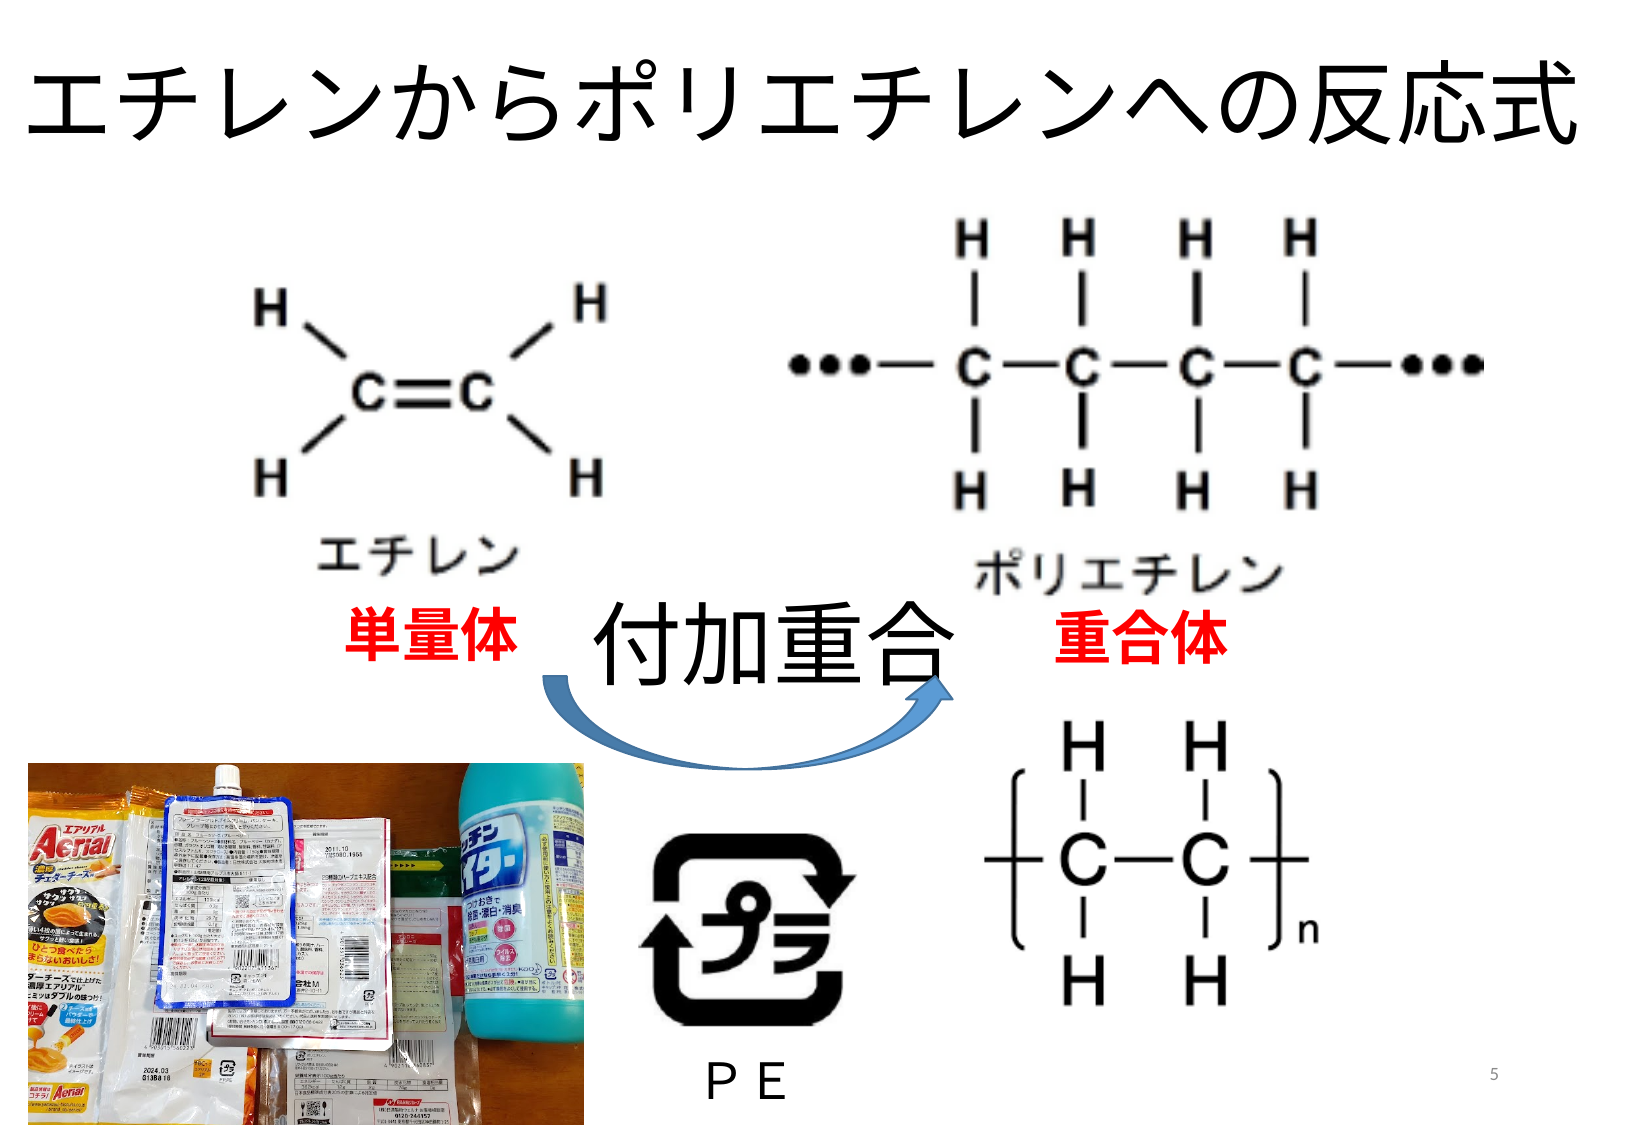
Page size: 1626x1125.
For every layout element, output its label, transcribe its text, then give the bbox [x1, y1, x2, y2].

picture [637, 812, 862, 1042]
text_box 単量体 [329, 634, 575, 675]
text_box 付加重合 [575, 634, 972, 705]
text_box [542, 675, 954, 771]
text_box 重合体 [1039, 634, 1302, 679]
text_box ＰＥ [634, 1041, 859, 1117]
picture [28, 763, 584, 1125]
picture [958, 698, 1339, 1024]
slide_number 5 [1148, 1042, 1515, 1103]
picture [220, 191, 1484, 634]
text_box エチレンからポリエチレンへの反応式 [6, 38, 1596, 164]
